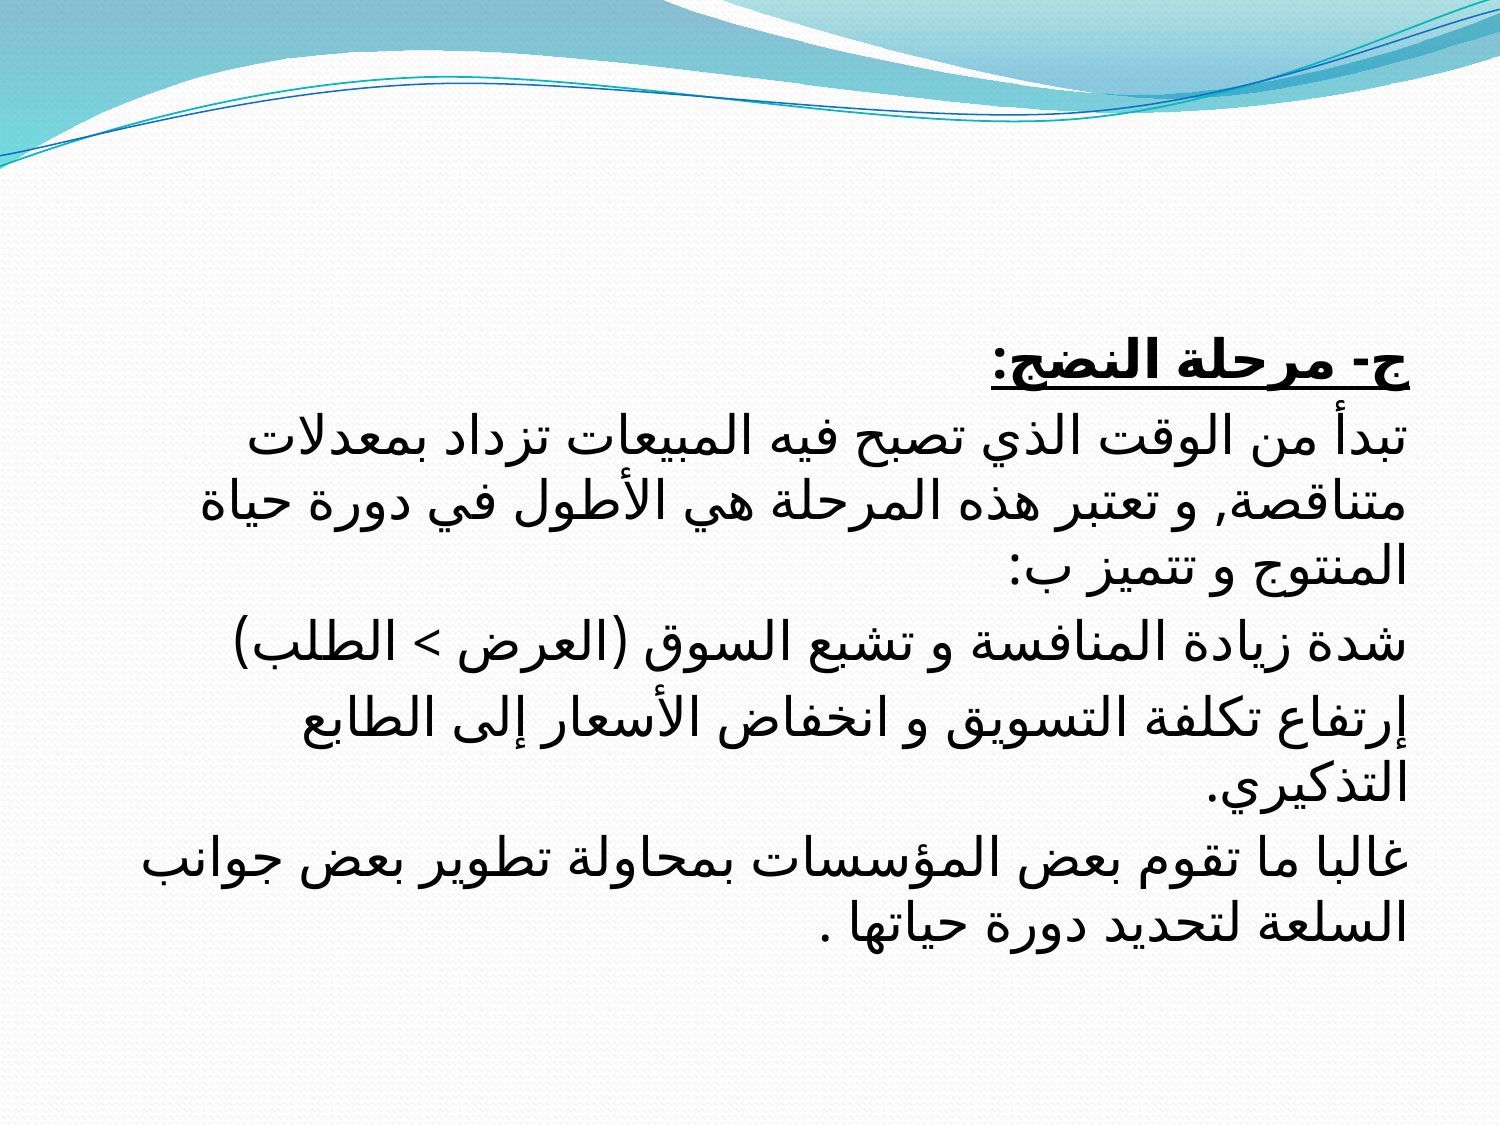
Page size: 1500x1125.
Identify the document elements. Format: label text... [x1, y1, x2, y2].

list ج- مرحلة النضج: تبدأ من الوقت الذي تصبح فيه المبيعات تزداد بمعدلات متناقصة, و تعتبر هذه المرحلة هي الأطول في دورة حياة المنتوج و تتميز ب: شدة زيادة المنافسة و تشبع السوق (العرض > الطلب) إرتفاع تكلفة التسويق و انخفاض الأسعار إلى الطابع التذكيري. غالبا ما تقوم بعض المؤسسات بمحاولة تطوير بعض جوانب السلعة لتحديد دورة حياتها . [75, 317, 1425, 1038]
